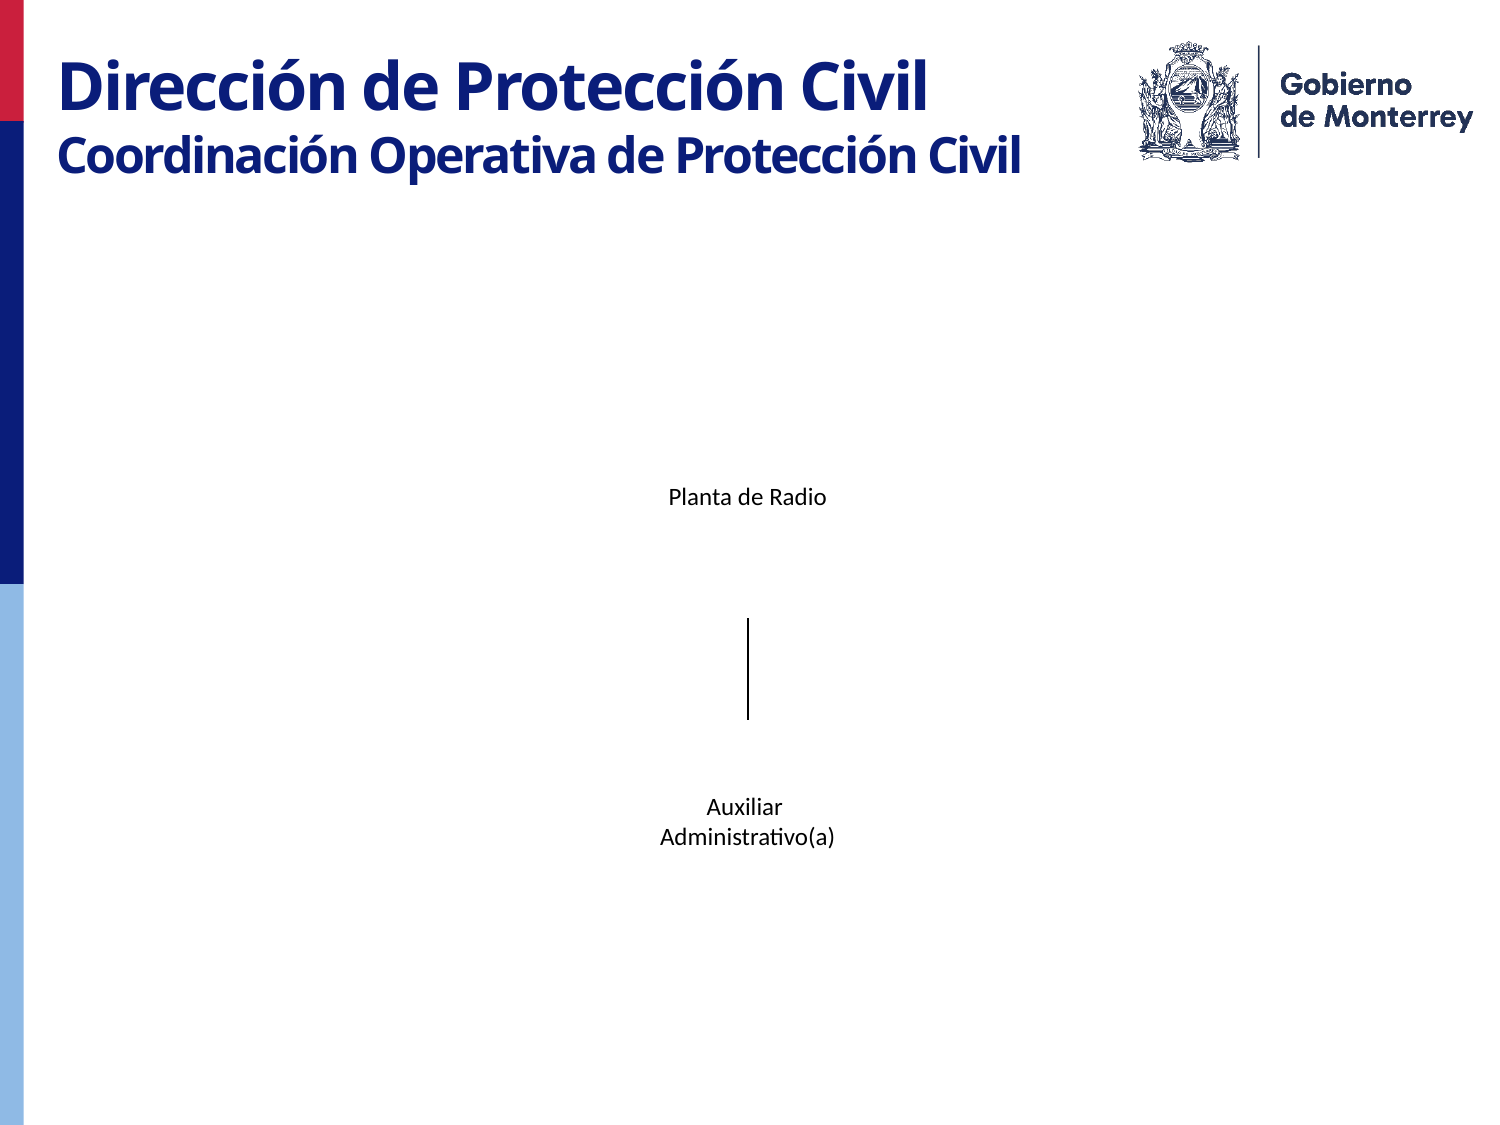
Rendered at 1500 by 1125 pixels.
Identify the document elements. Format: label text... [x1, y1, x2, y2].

picture [1128, 30, 1483, 173]
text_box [529, 373, 966, 921]
text_box Dirección de Protección Civil Coordinación Operativa de Protección Civil [41, 35, 1236, 191]
